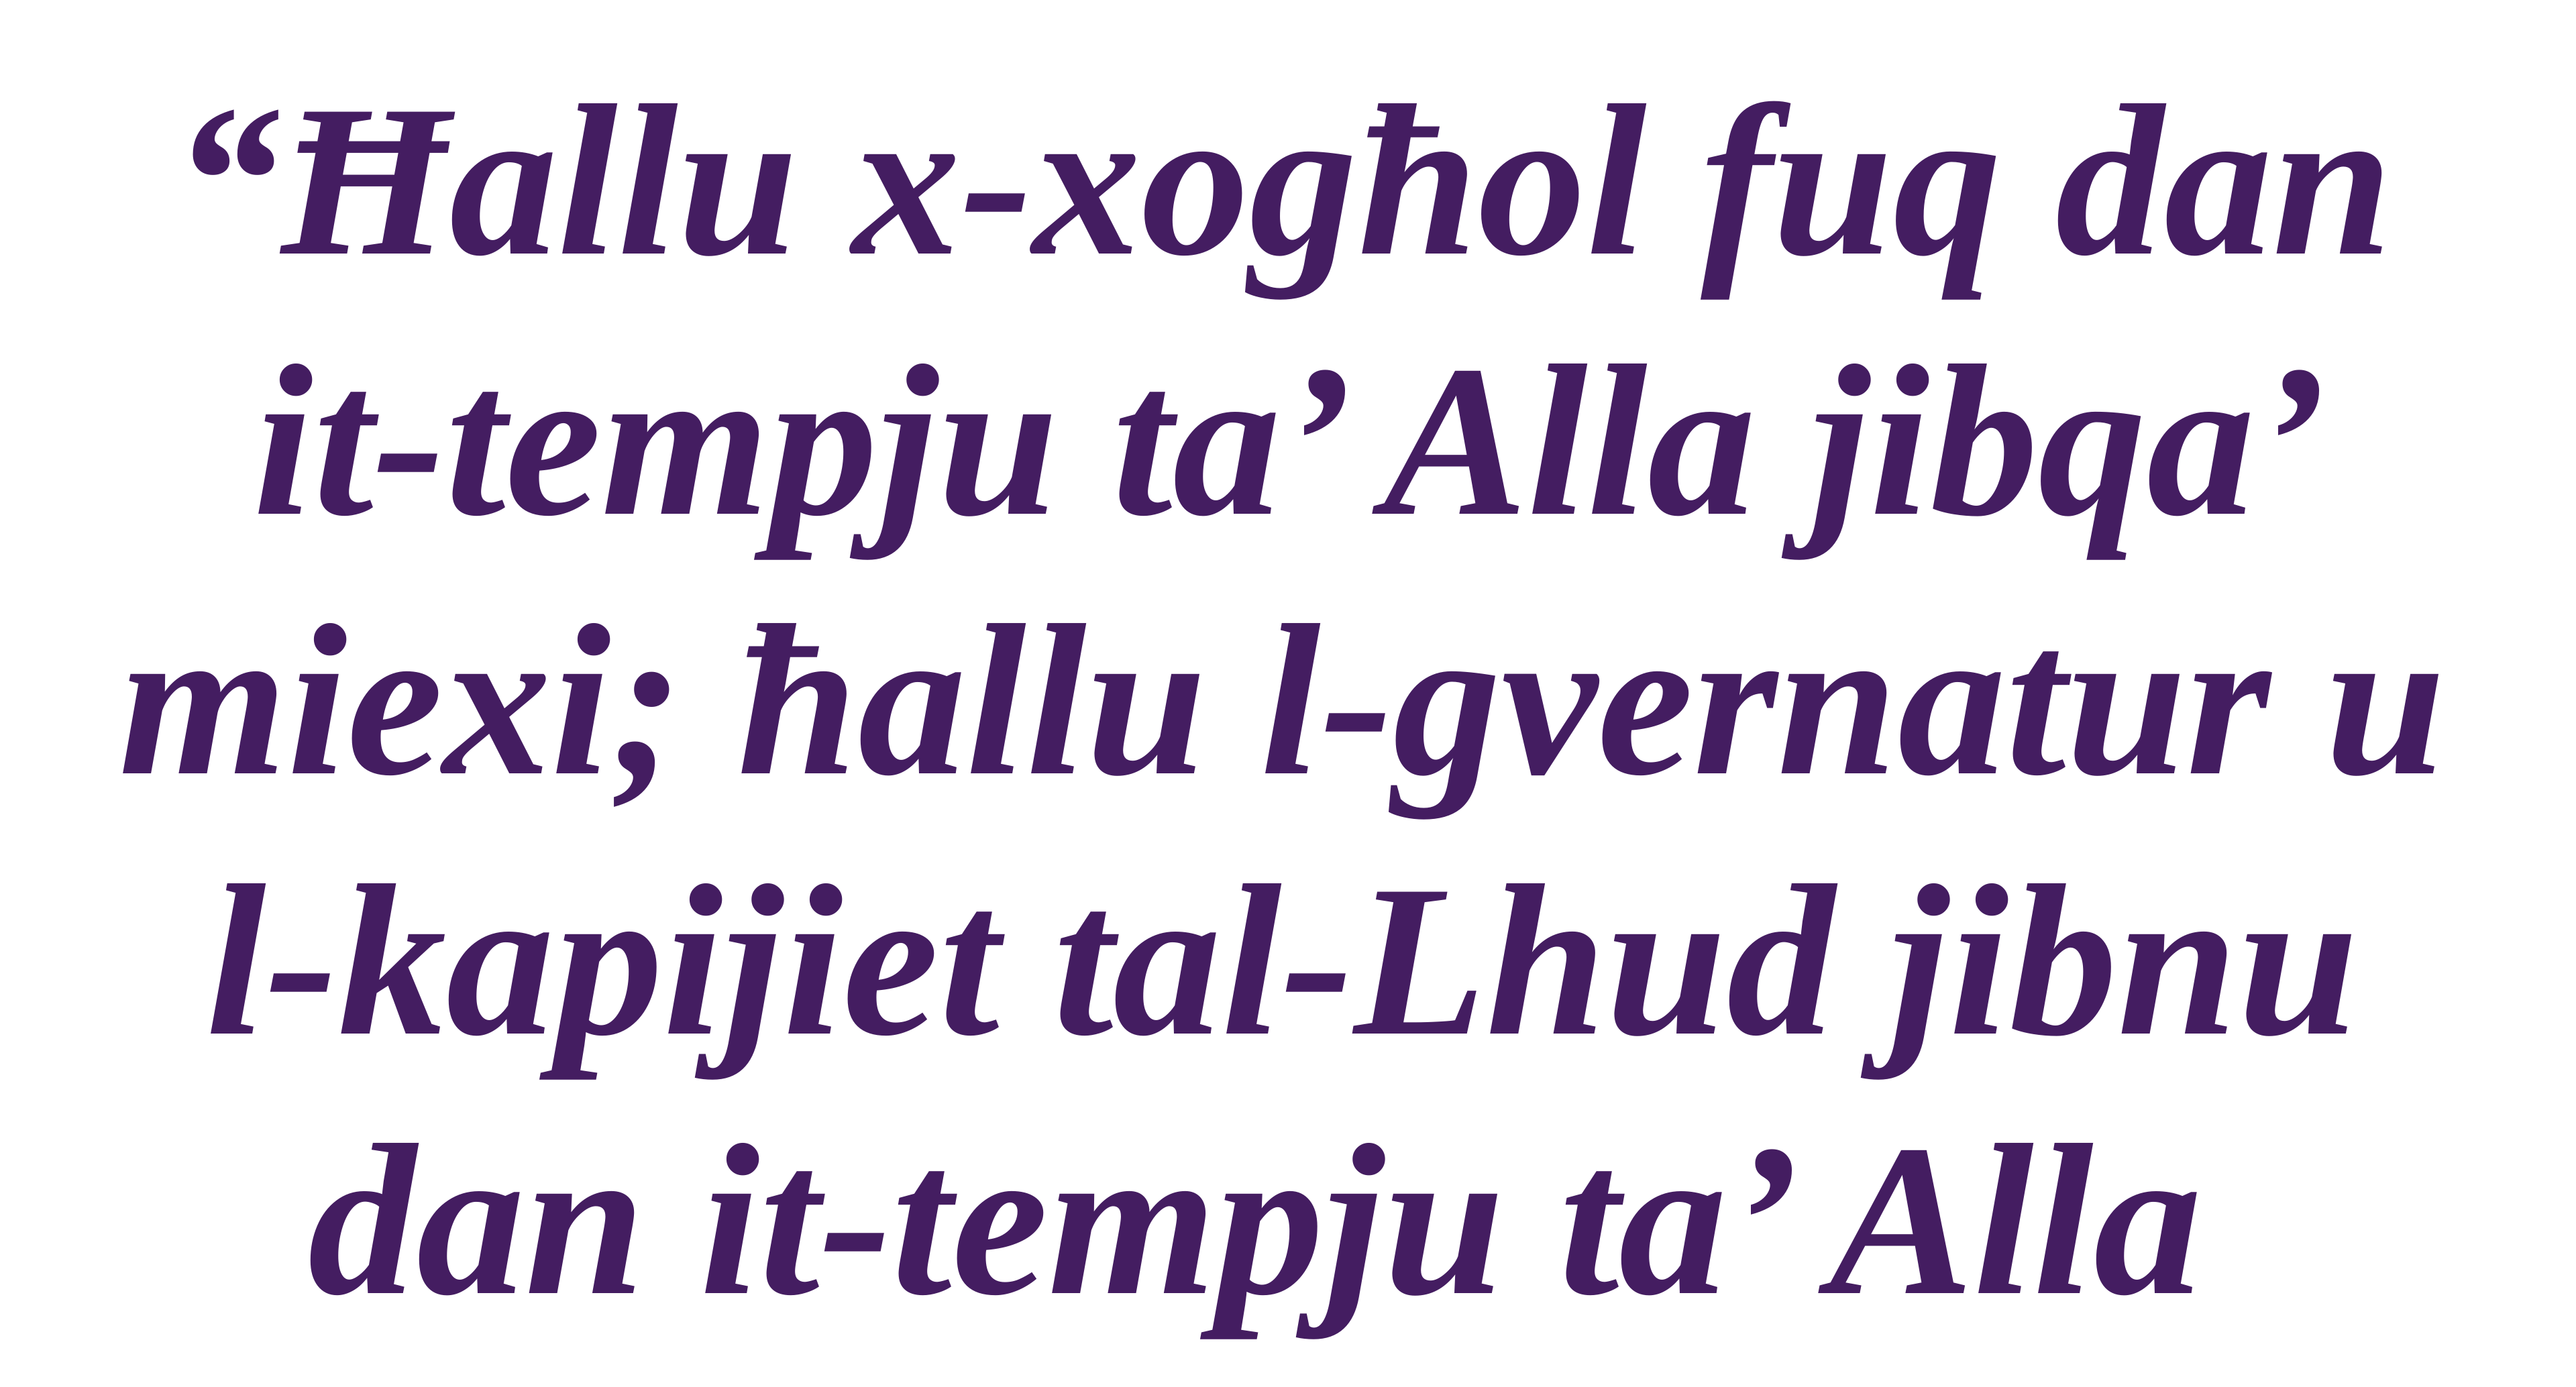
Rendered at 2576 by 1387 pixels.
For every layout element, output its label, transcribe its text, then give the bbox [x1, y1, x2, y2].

text_box “Ħallu x-xogħol fuq dan it-tempju ta’ Alla jibqa’ miexi; ħallu l-gvernatur u l-kapijiet tal-Lhud jibnu dan it-tempju ta’ Alla [30, 26, 2538, 1349]
